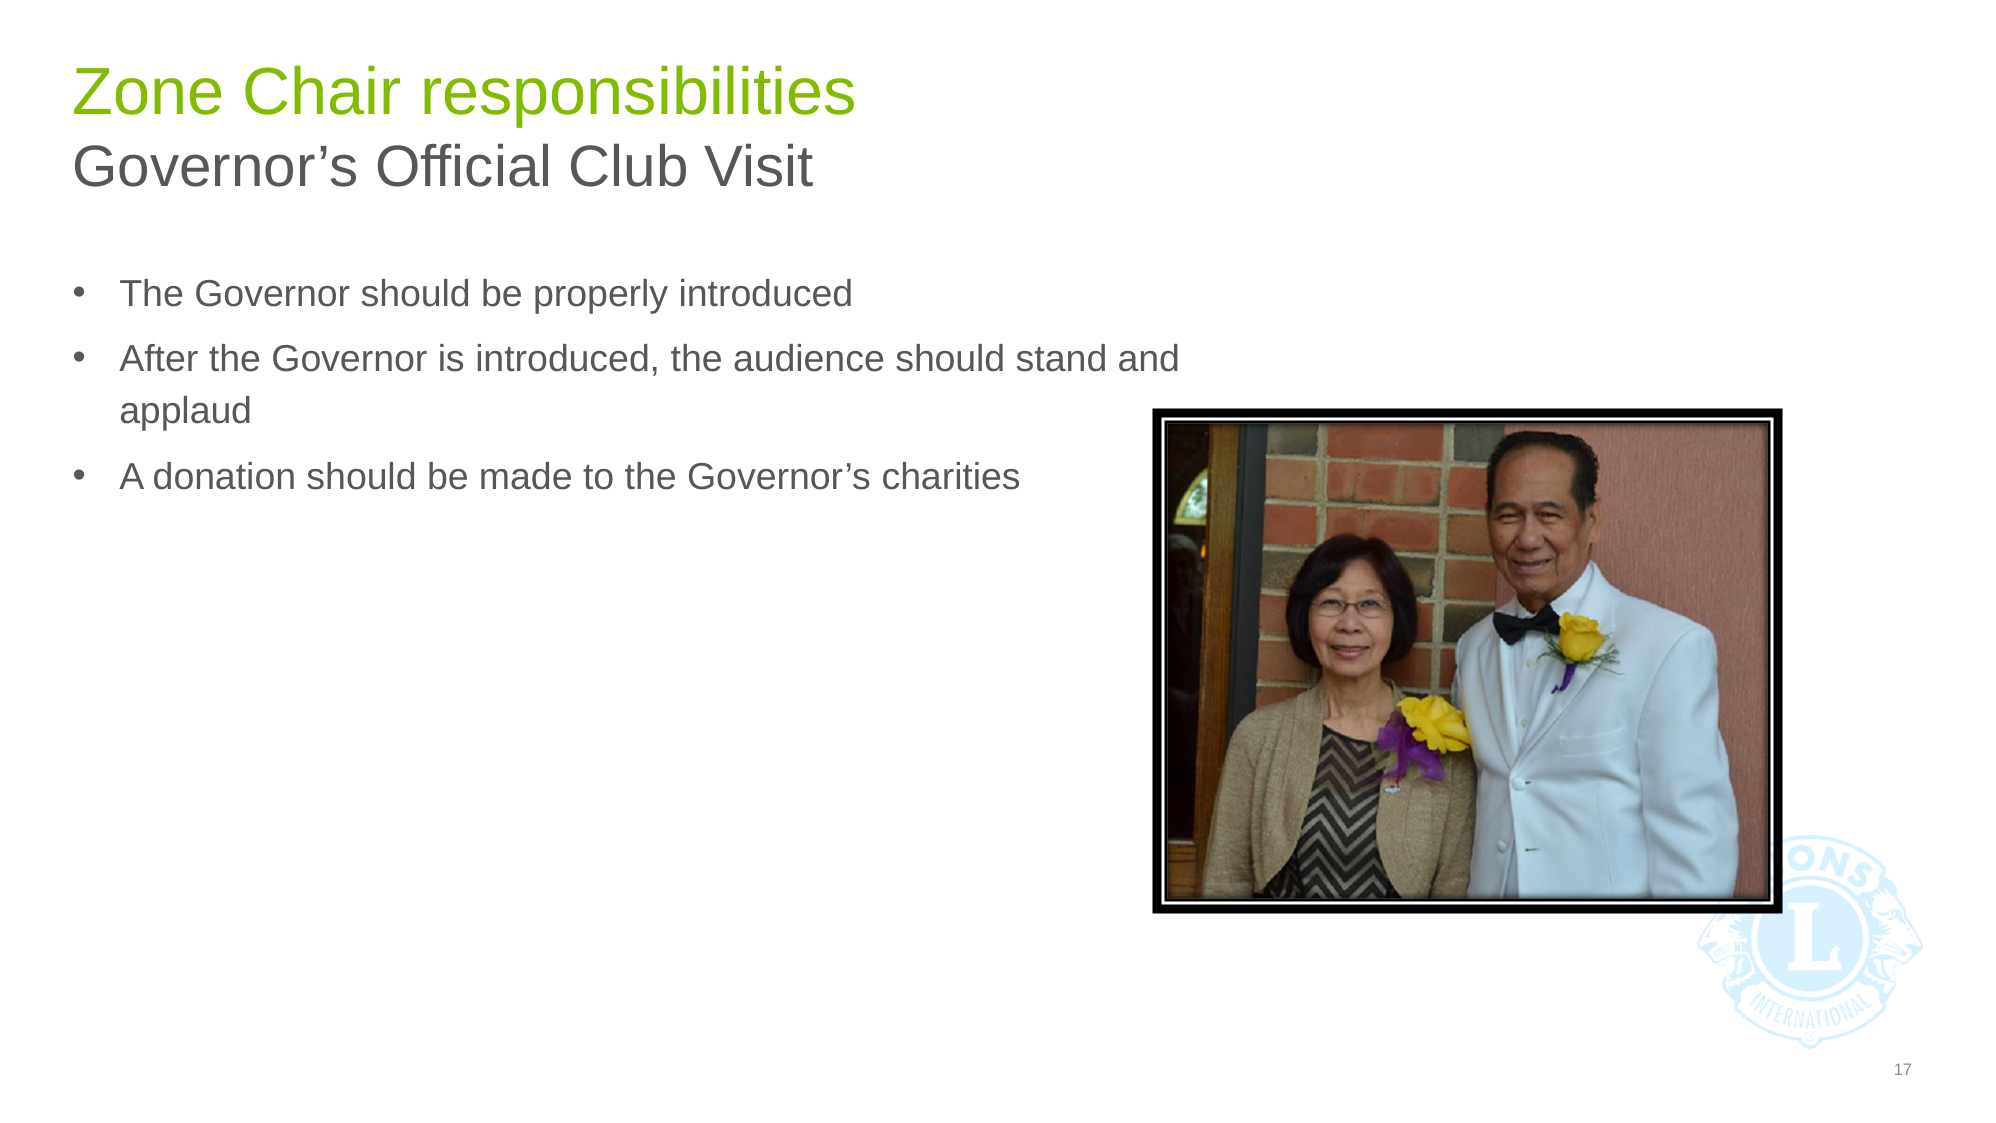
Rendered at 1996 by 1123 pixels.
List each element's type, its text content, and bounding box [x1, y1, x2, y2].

slide_number 17 [1739, 1057, 1913, 1090]
text_box The Governor should be properly introduced After the Governor is introduced, the audience should stand and applaud A donation should be made to the Governor’s charities [72, 261, 1185, 1062]
picture [1151, 407, 1924, 1049]
title Zone Chair responsibilities Governor’s Official Club Visit [72, 48, 1935, 149]
